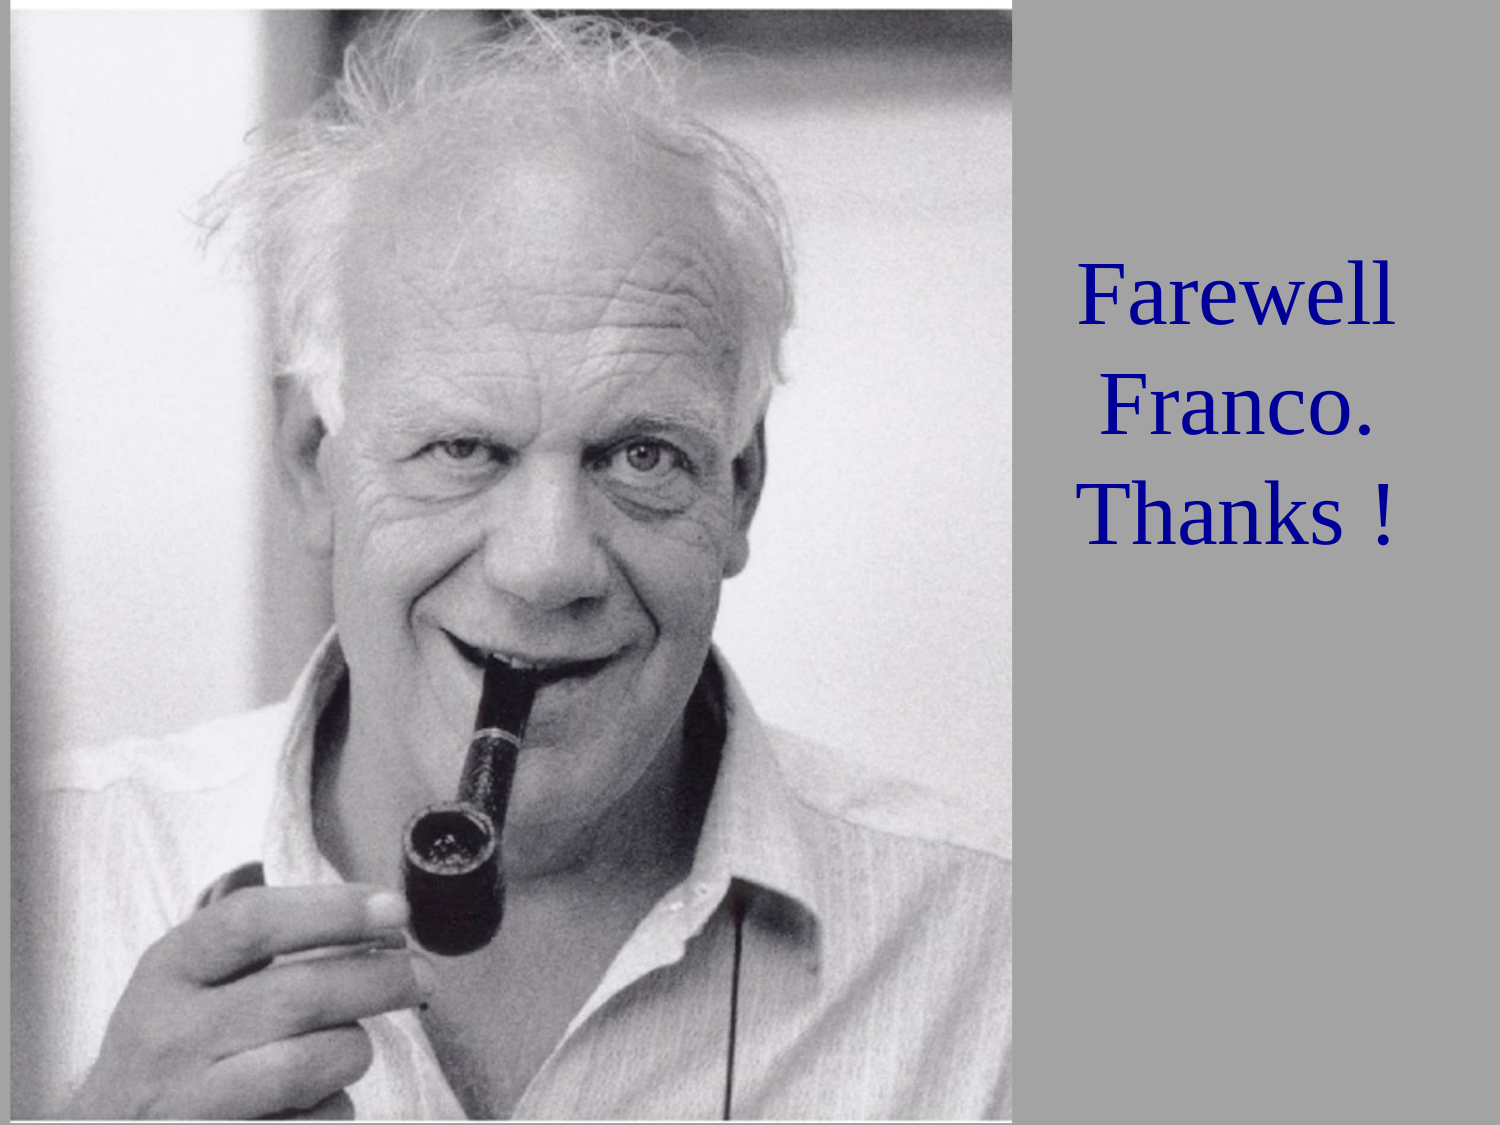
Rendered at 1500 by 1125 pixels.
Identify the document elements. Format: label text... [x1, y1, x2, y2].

title Farewell Franco. Thanks ! [1018, 228, 1467, 567]
picture [10, 0, 1013, 1124]
